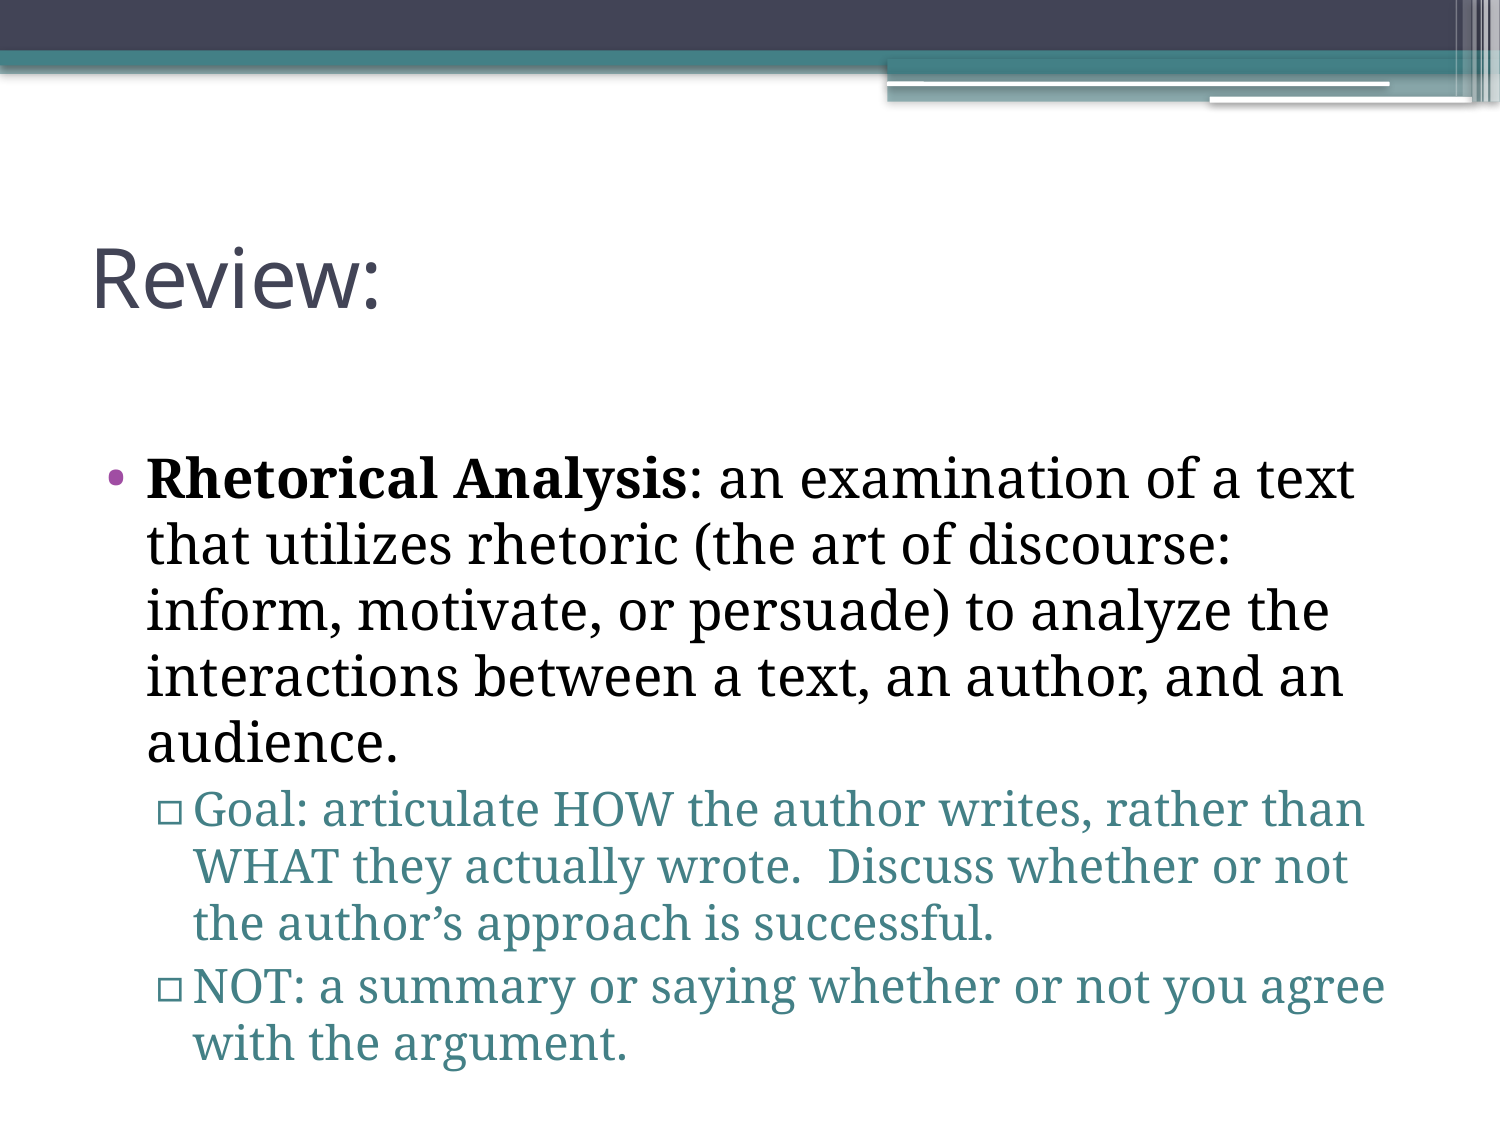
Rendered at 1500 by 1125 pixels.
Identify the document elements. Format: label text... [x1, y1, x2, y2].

list Rhetorical Analysis: an examination of a text that utilizes rhetoric (the art of discourse: inform, motivate, or persuade) to analyze the interactions between a text, an author, and an audience. Goal: articulate HOW the author writes, rather than WHAT they actually wrote. Discuss whether or not the author’s approach is successful. NOT: a summary or saying whether or not you agree with the argument. [75, 368, 1425, 1079]
title Review: [75, 187, 1425, 363]
